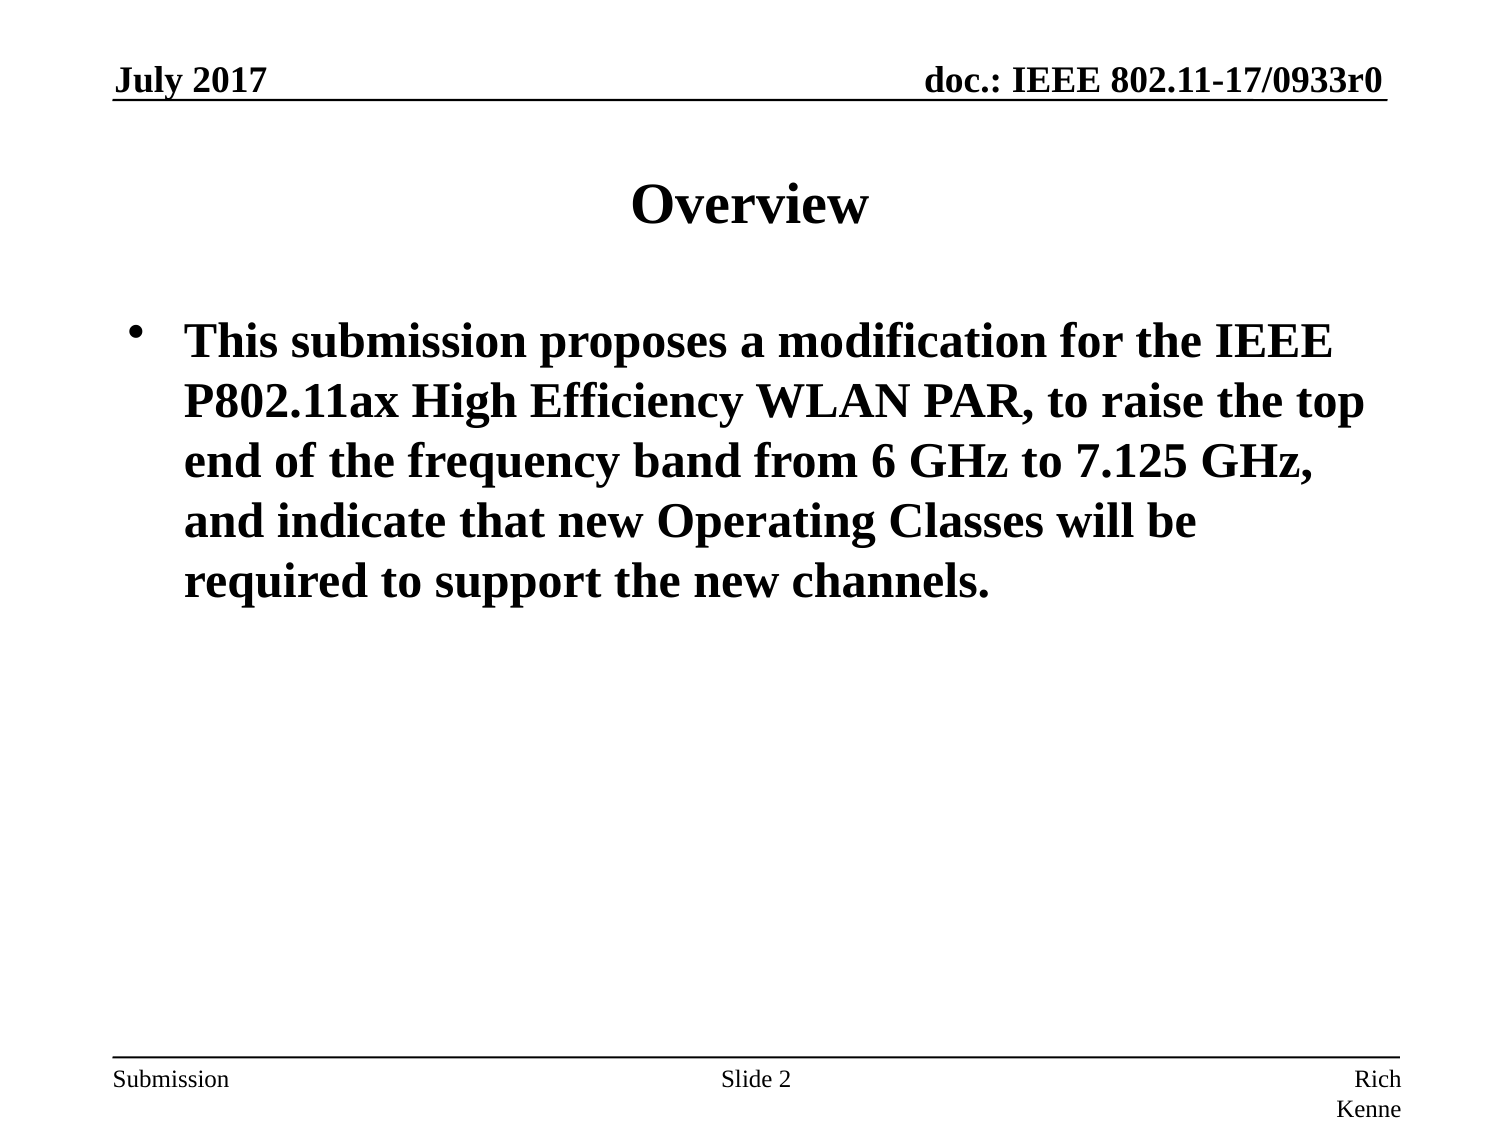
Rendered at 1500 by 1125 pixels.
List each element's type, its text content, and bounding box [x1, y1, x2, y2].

slide_number Slide 2 [712, 1061, 800, 1093]
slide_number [114, 54, 368, 101]
list This submission proposes a modification for the IEEE P802.11ax High Efficiency WLAN PAR, to raise the top end of the frequency band from 6 GHz to 7.125 GHz, and indicate that new Operating Classes will be required to support the new channels. [112, 299, 1388, 975]
footer Rich Kennedy, HP Enterprise [1324, 1061, 1402, 1093]
title Overview [112, 112, 1388, 288]
